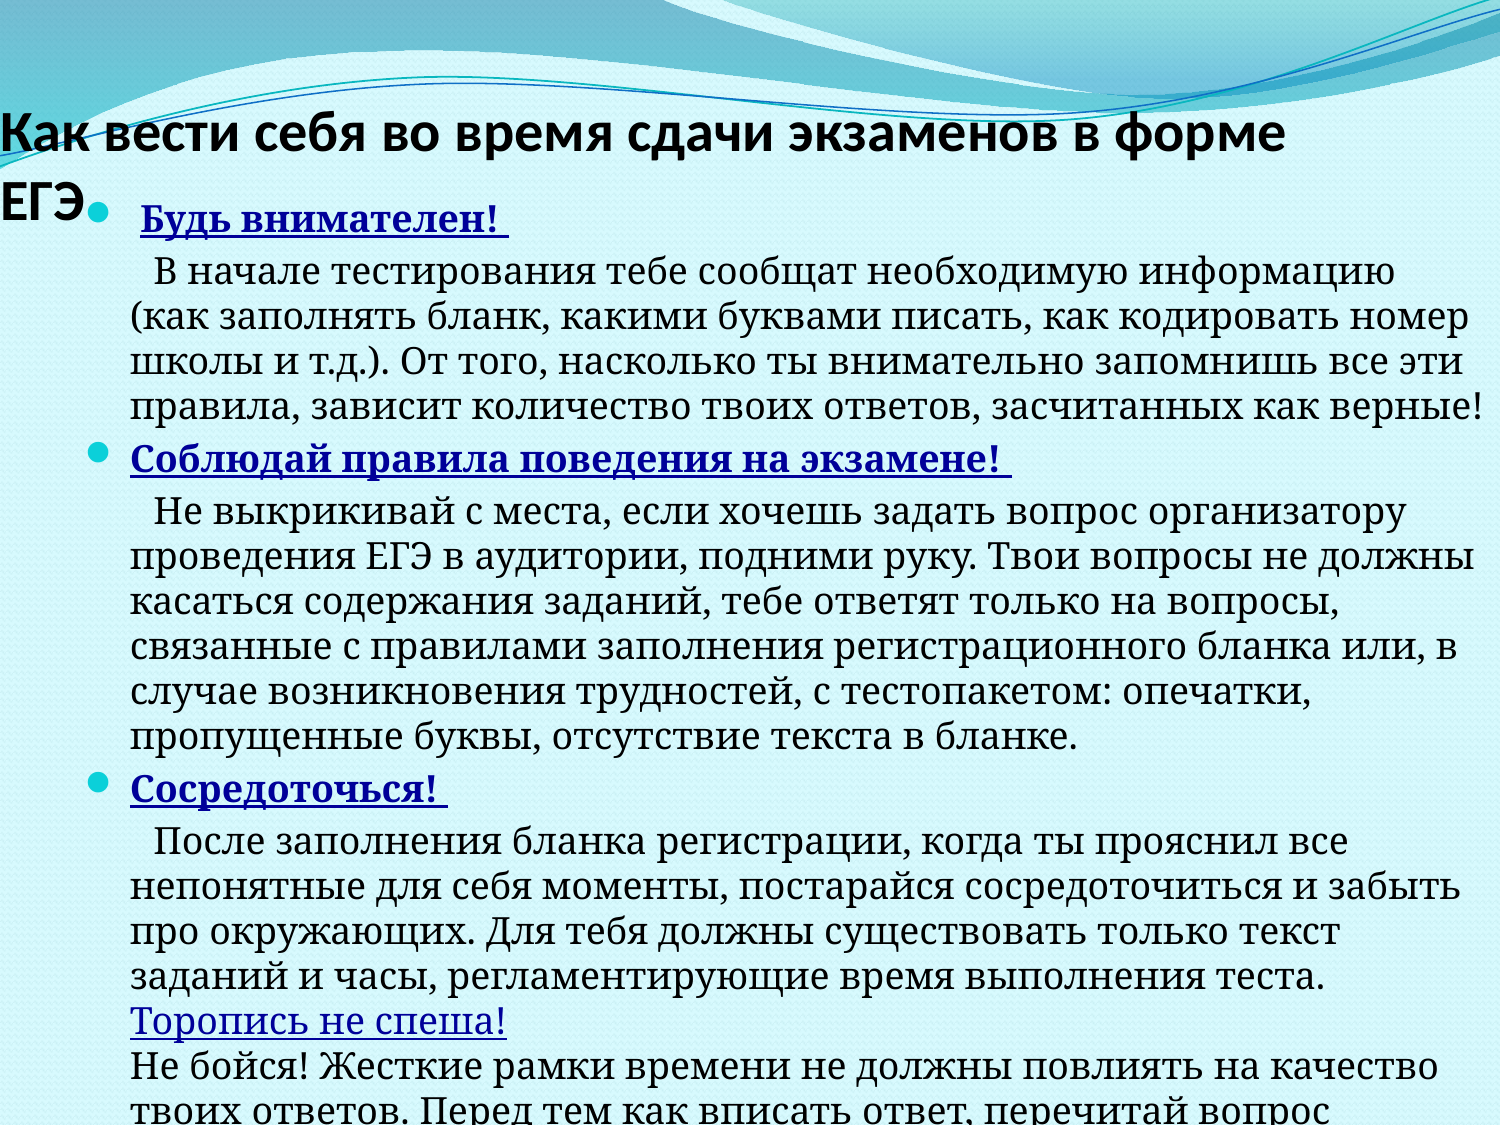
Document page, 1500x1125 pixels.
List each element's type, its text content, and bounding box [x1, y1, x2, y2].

title Как вести себя во время сдачи экзаменов в форме ЕГЭ [0, 45, 1350, 233]
list Будь внимателен! В начале тестирования тебе сообщат необходимую информацию (как заполнять бланк, какими буквами писать, как кодировать номер школы и т.д.). От того, насколько ты внимательно запомнишь все эти правила, зависит количество твоих ответов, засчитанных как верные! Соблюдай правила поведения на экзамене! Не выкрикивай с места, если хочешь задать вопрос организатору проведения ЕГЭ в аудитории, подними руку. Твои вопросы не должны касаться содержания заданий, тебе ответят только на вопросы, связанные с правилами заполнения регистрационного бланка или, в случае возникновения трудностей, с тестопакетом: опечатки, пропущенные буквы, отсутствие текста в бланке. Сосредоточься! После заполнения бланка регистрации, когда ты прояснил все непонятные для себя моменты, постарайся сосредоточиться и забыть про окружающих. Для тебя должны существовать только текст заданий и часы, регламентирующие время выполнения теста. Торопись не спеша! Не бойся! Жесткие рамки времени не должны повлиять на качество твоих ответов. Перед тем как вписать ответ, перечитай вопрос дважды и убедись, что ты правильно понял, что от тебя требуется. [70, 187, 1500, 1090]
